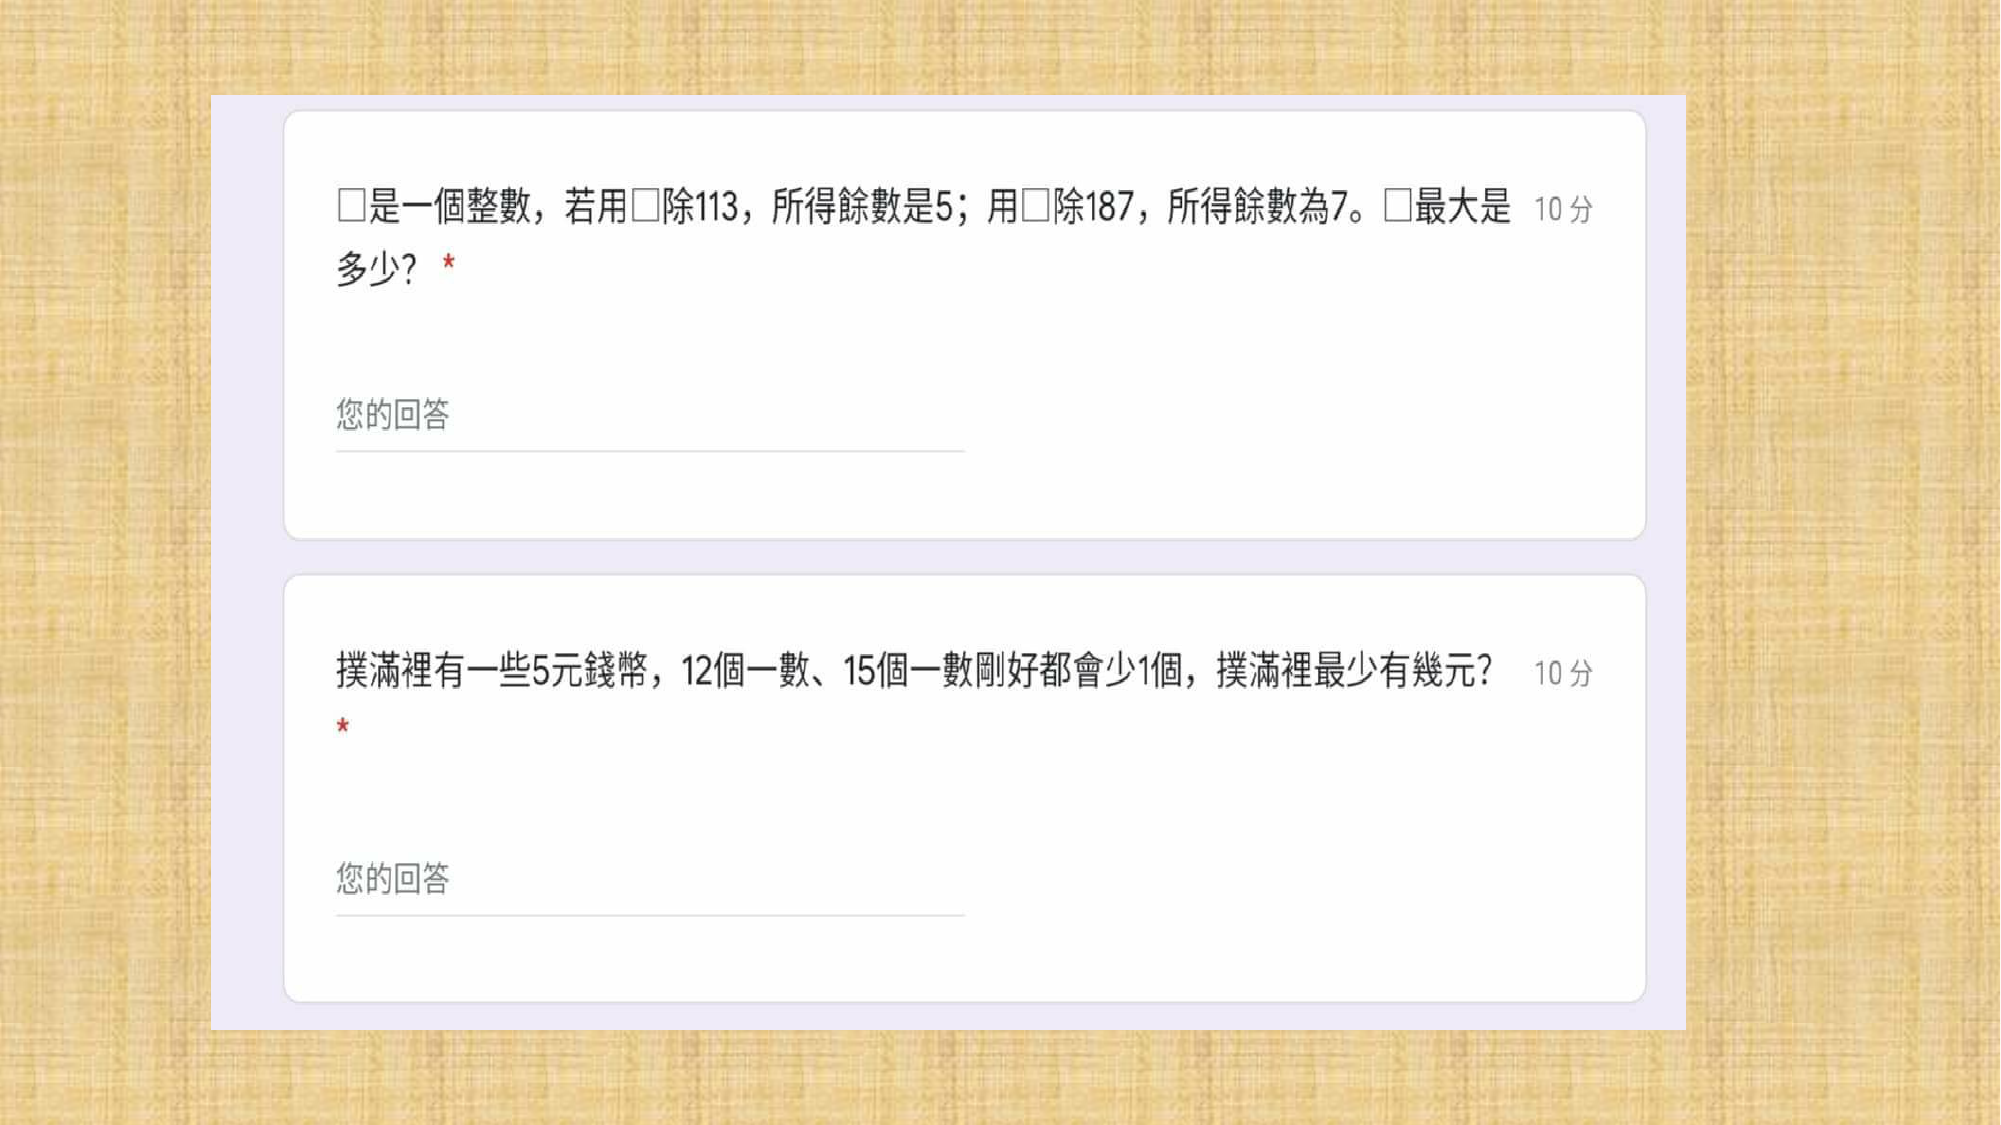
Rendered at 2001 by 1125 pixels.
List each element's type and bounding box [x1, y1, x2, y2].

picture [0, 0, 2001, 1125]
list [211, 95, 1686, 1030]
